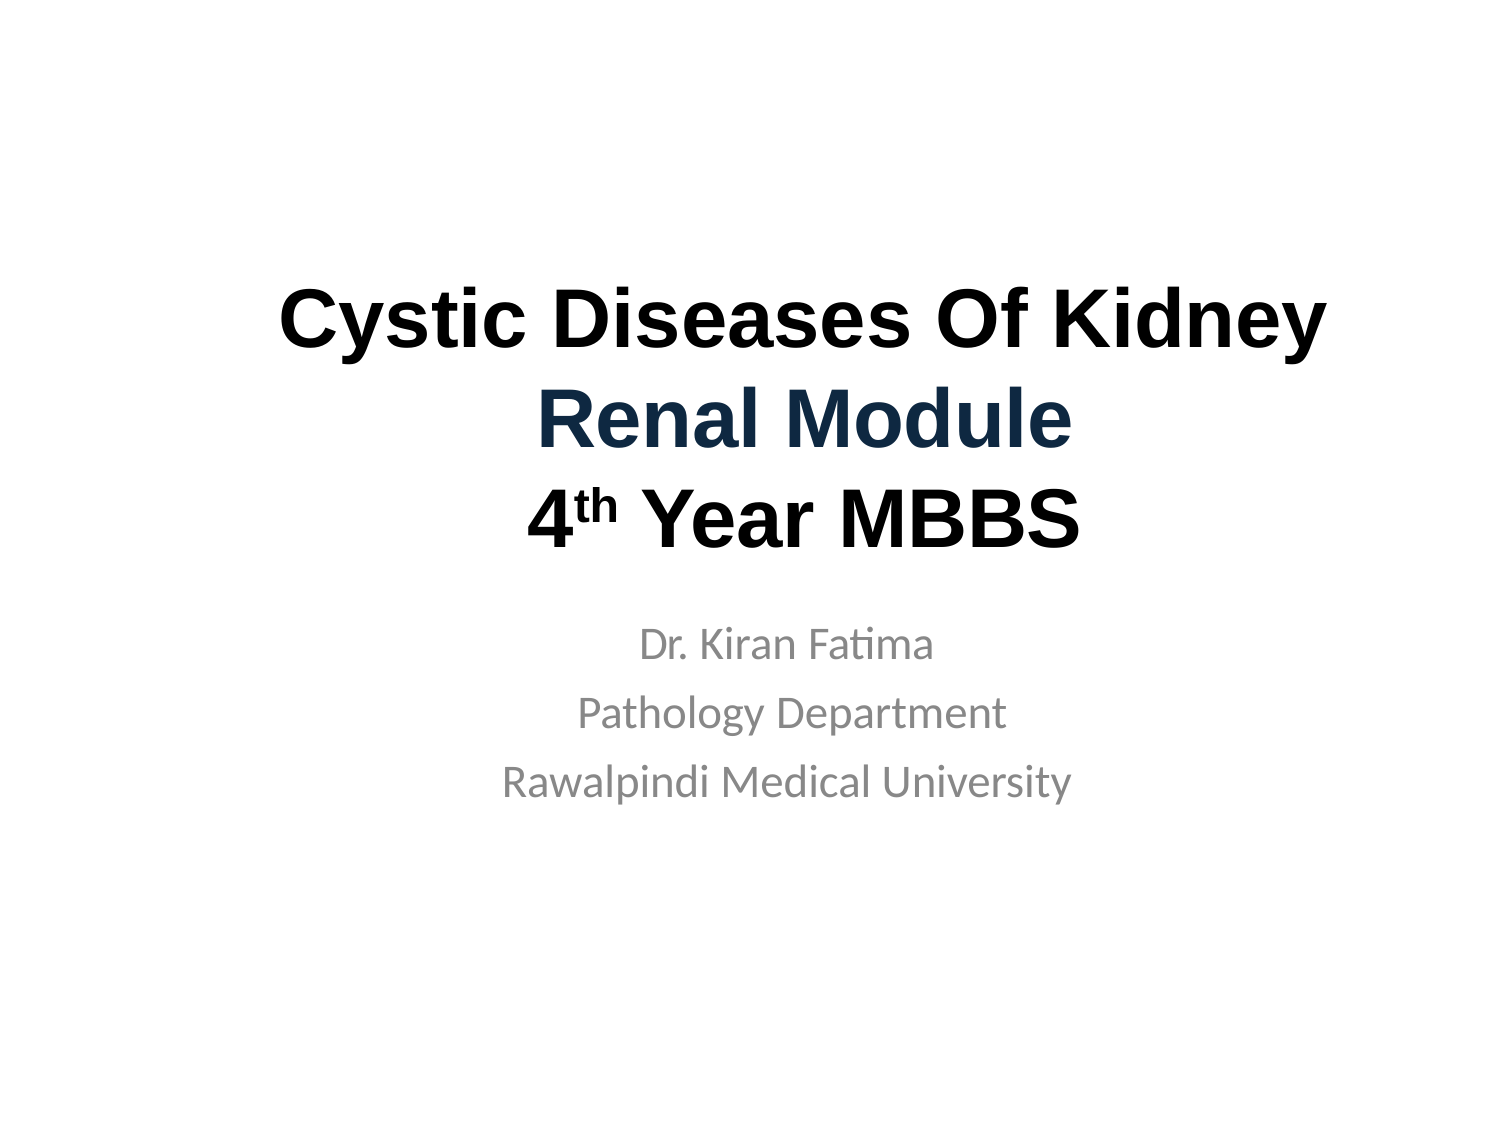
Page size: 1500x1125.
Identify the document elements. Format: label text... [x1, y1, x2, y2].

title Cystic Diseases Of Kidney Renal Module 4th Year MBBS [137, 262, 1468, 565]
text_box Dr. Kiran Fatima Pathology Department Rawalpindi Medical University [437, 599, 1111, 807]
